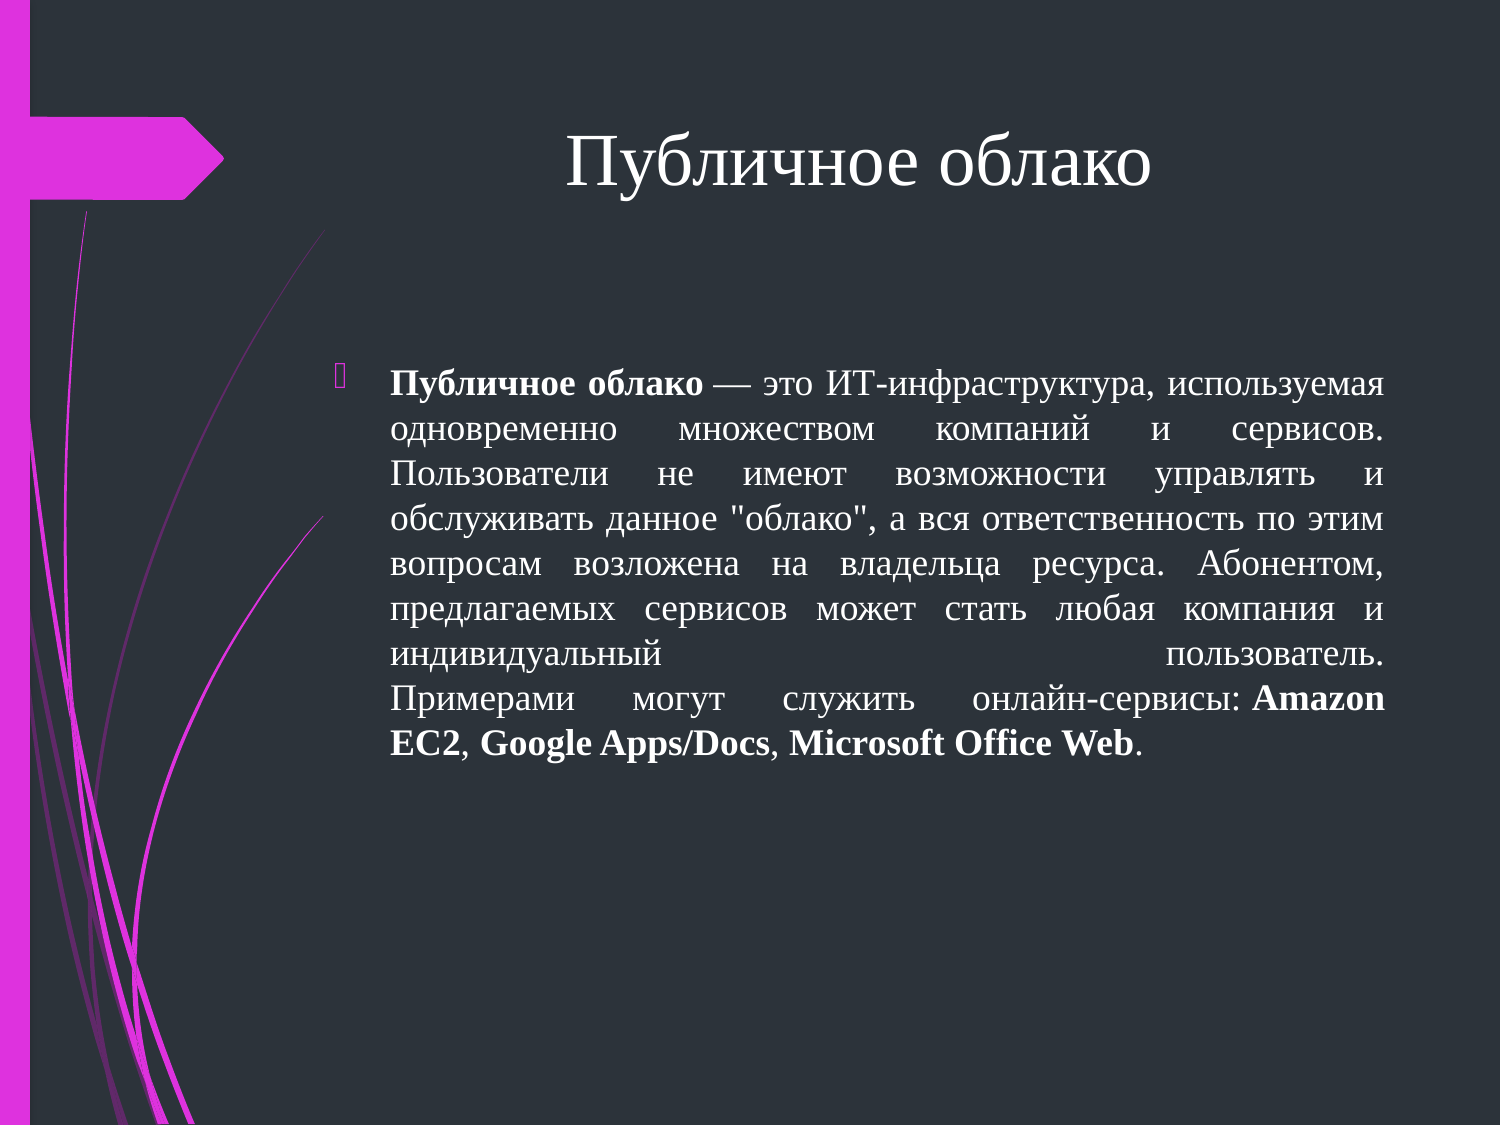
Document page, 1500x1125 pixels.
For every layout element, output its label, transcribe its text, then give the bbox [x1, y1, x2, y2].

title Публичное облако [319, 102, 1400, 313]
list Публичное облако — это ИТ-инфраструктура, используемая одновременно множеством компаний и сервисов. Пользователи не имеют возможности управлять и обслуживать данное "облако", а вся ответственность по этим вопросам возложена на владельца ресурса. Абонентом, предлагаемых сервисов может стать любая компания и индивидуальный пользователь. Примерами могут служить онлайн-сервисы: Amazon EC2, Google Apps/Docs, Microsoft Office Web. [318, 350, 1400, 970]
